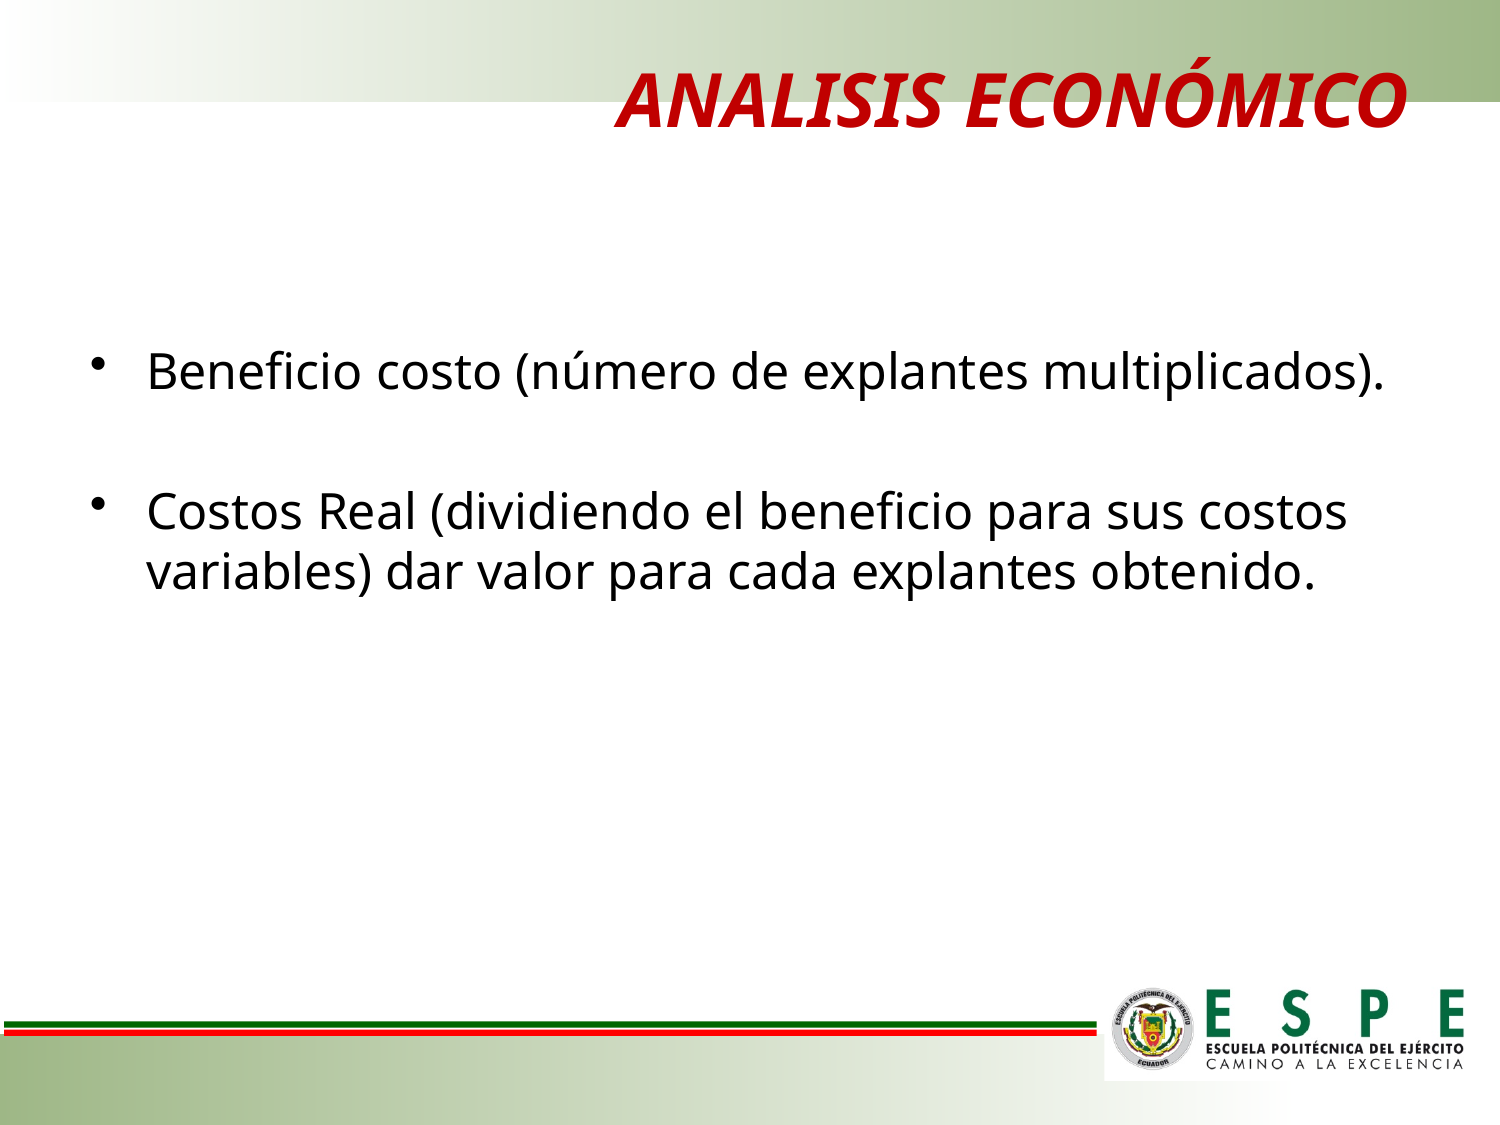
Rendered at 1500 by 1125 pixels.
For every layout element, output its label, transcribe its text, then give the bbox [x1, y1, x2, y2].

list Beneficio costo (número de explantes multiplicados). Costos Real (dividiendo el beneficio para sus costos variables) dar valor para cada explantes obtenido. [75, 262, 1425, 1005]
title ANALISIS ECONÓMICO [75, 45, 1425, 233]
picture [1104, 976, 1483, 1081]
